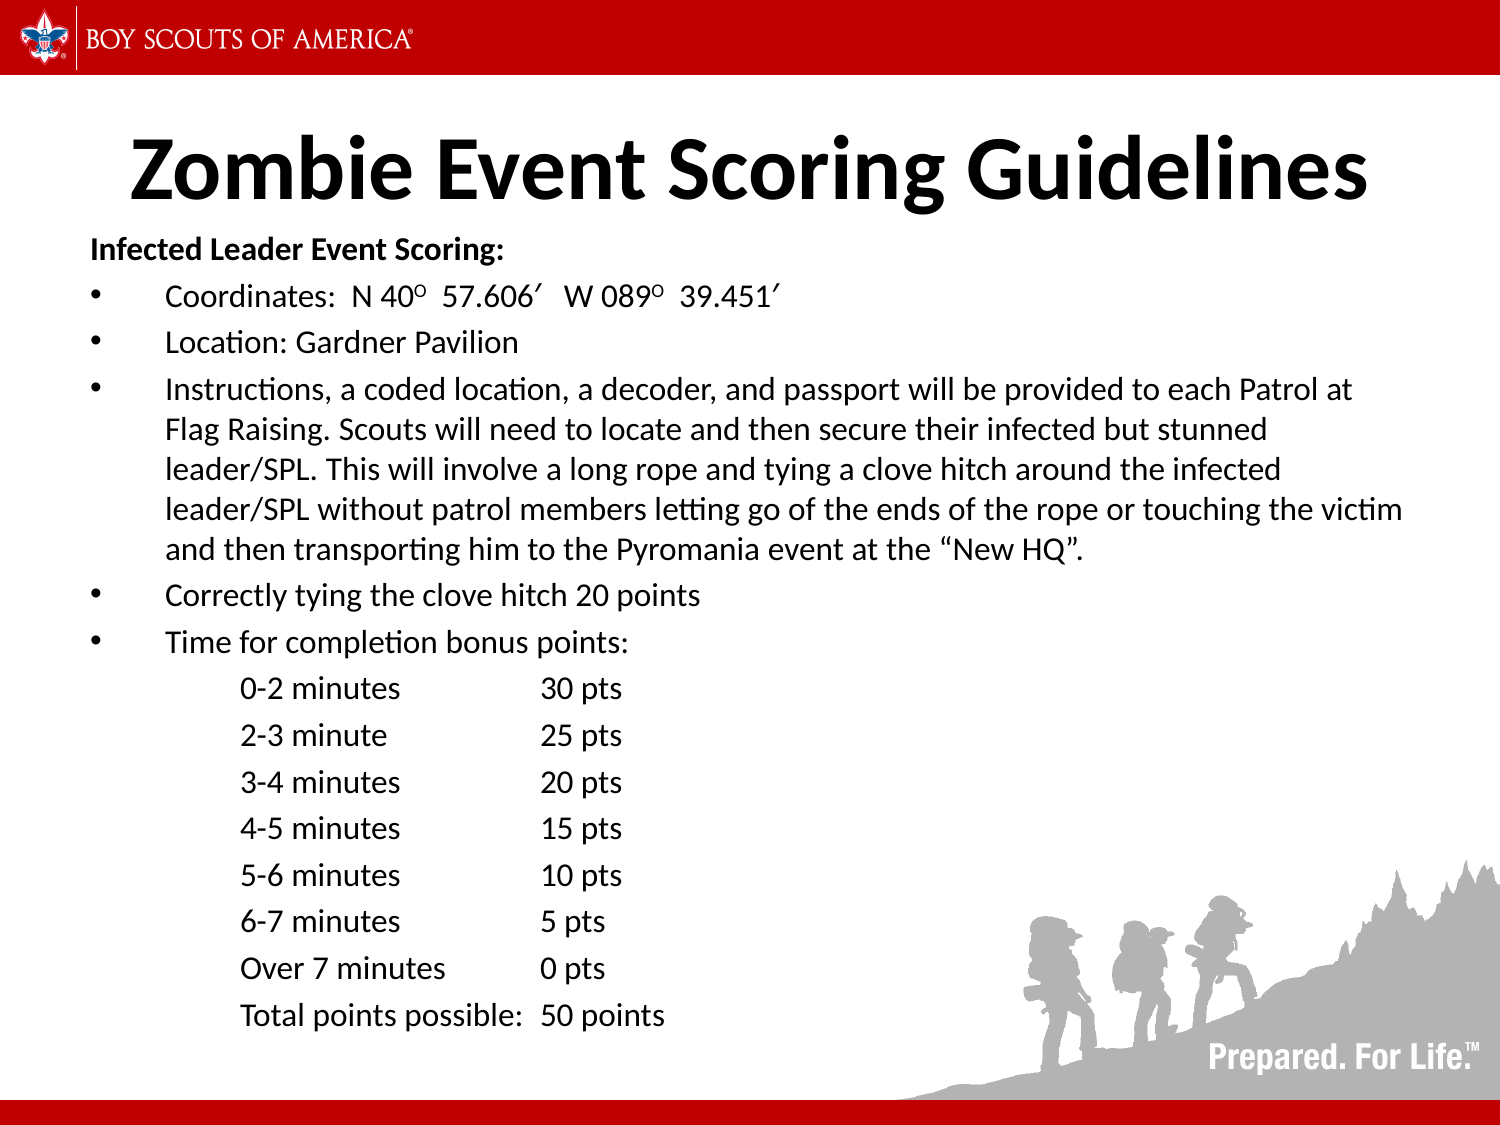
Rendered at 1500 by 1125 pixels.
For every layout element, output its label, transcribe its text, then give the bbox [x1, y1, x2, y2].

picture [20, 6, 413, 70]
picture [1210, 1042, 1479, 1075]
list Infected Leader Event Scoring: Coordinates: N 40O 57.606′ W 089O 39.451′ Location: Gardner Pavilion Instructions, a coded location, a decoder, and passport will be provided to each Patrol at Flag Raising. Scouts will need to locate and then secure their infected but stunned leader/SPL. This will involve a long rope and tying a clove hitch around the infected leader/SPL without patrol members letting go of the ends of the rope or touching the victim and then transporting him to the Pyromania event at the “New HQ”. Correctly tying the clove hitch 20 points Time for completion bonus points: 0-2 minutes 30 pts 2-3 minute 25 pts 3-4 minutes 20 pts 4-5 minutes 15 pts 5-6 minutes 10 pts 6-7 minutes 5 pts Over 7 minutes 0 pts Total points possible: 50 points [75, 219, 1425, 1064]
title Zombie Event Scoring Guidelines [75, 87, 1425, 219]
